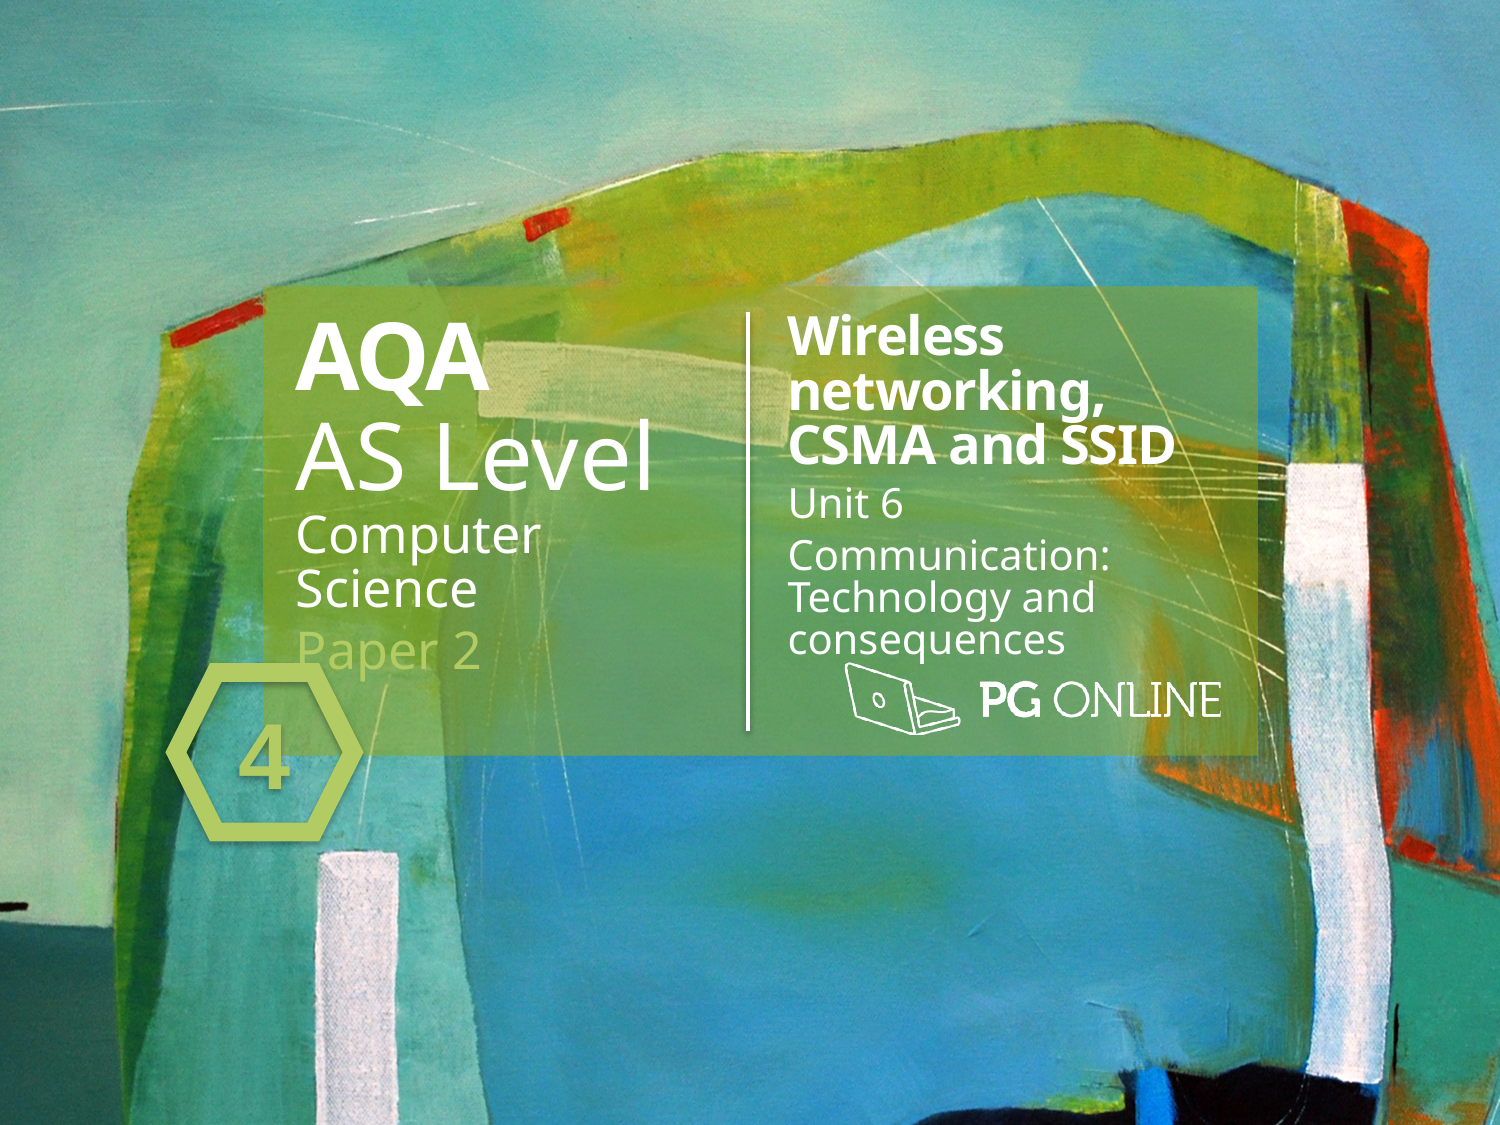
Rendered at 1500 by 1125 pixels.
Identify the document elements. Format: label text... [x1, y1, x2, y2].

list AQA AS Level Computer Science Paper 2 [295, 302, 747, 664]
picture [0, 0, 1500, 1125]
list Wireless networking, CSMA and SSID Unit 6 Communication: Technology and consequences [787, 305, 1242, 667]
